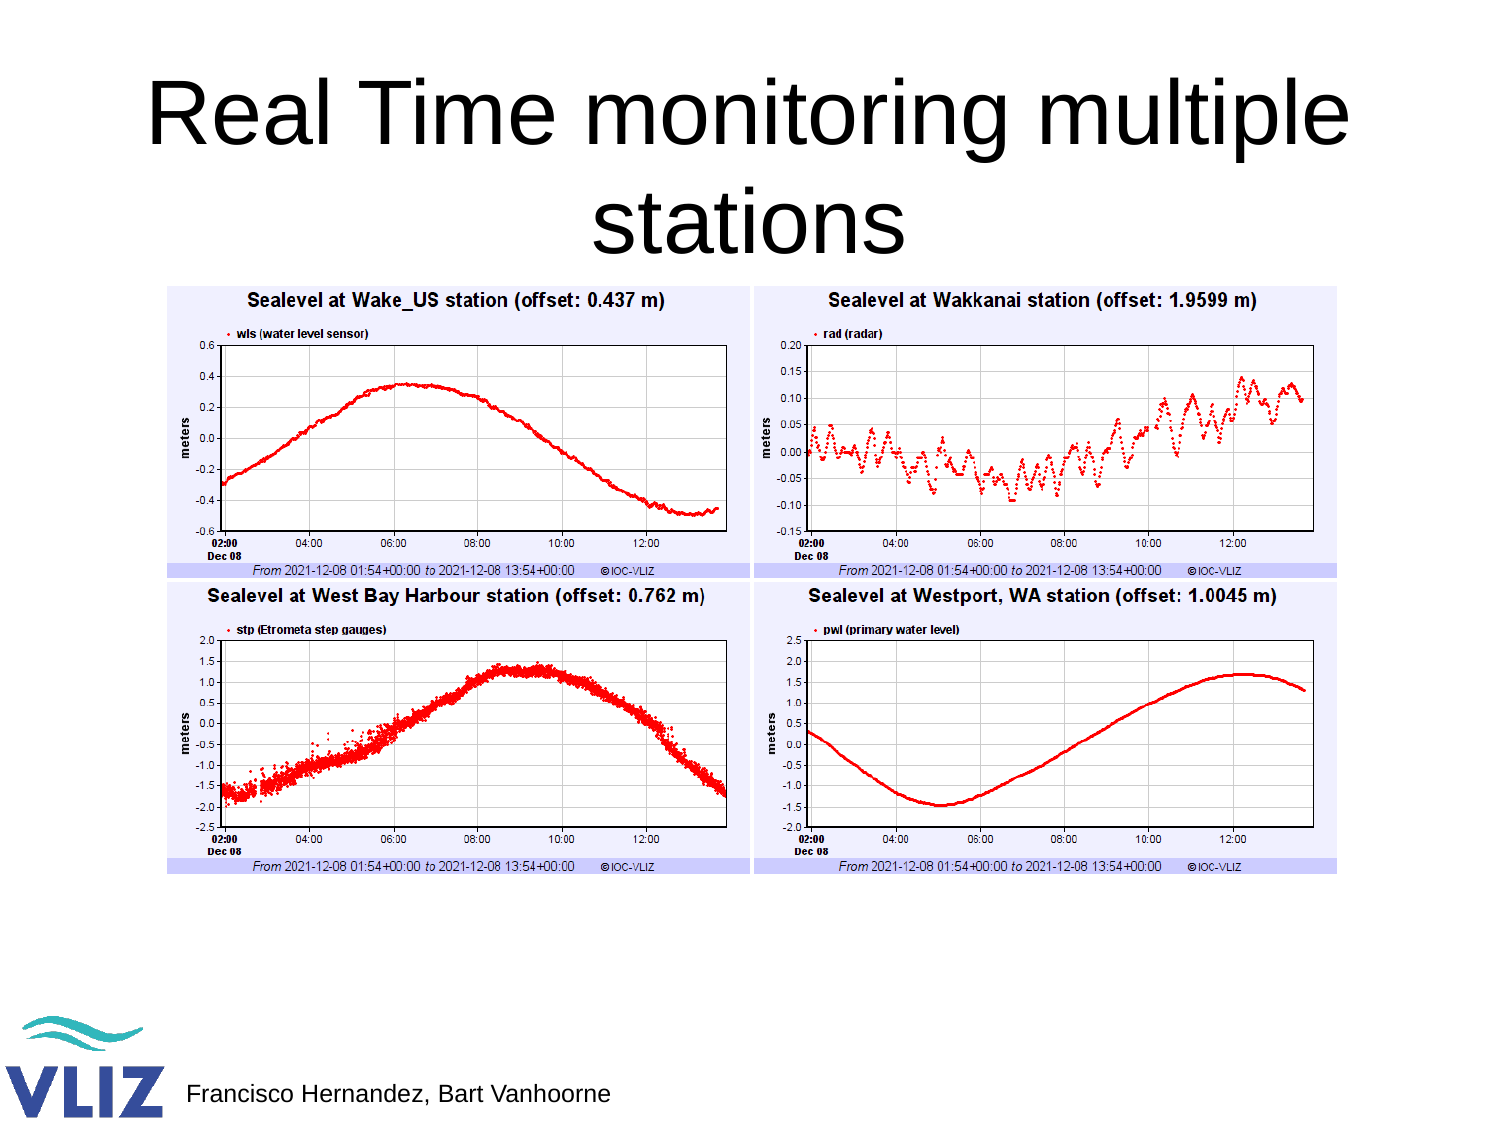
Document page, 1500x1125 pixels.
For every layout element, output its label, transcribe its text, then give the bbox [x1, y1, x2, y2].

title Real Time monitoring multiple stations [75, 45, 1425, 233]
picture [5, 1016, 165, 1118]
picture [159, 278, 1382, 884]
